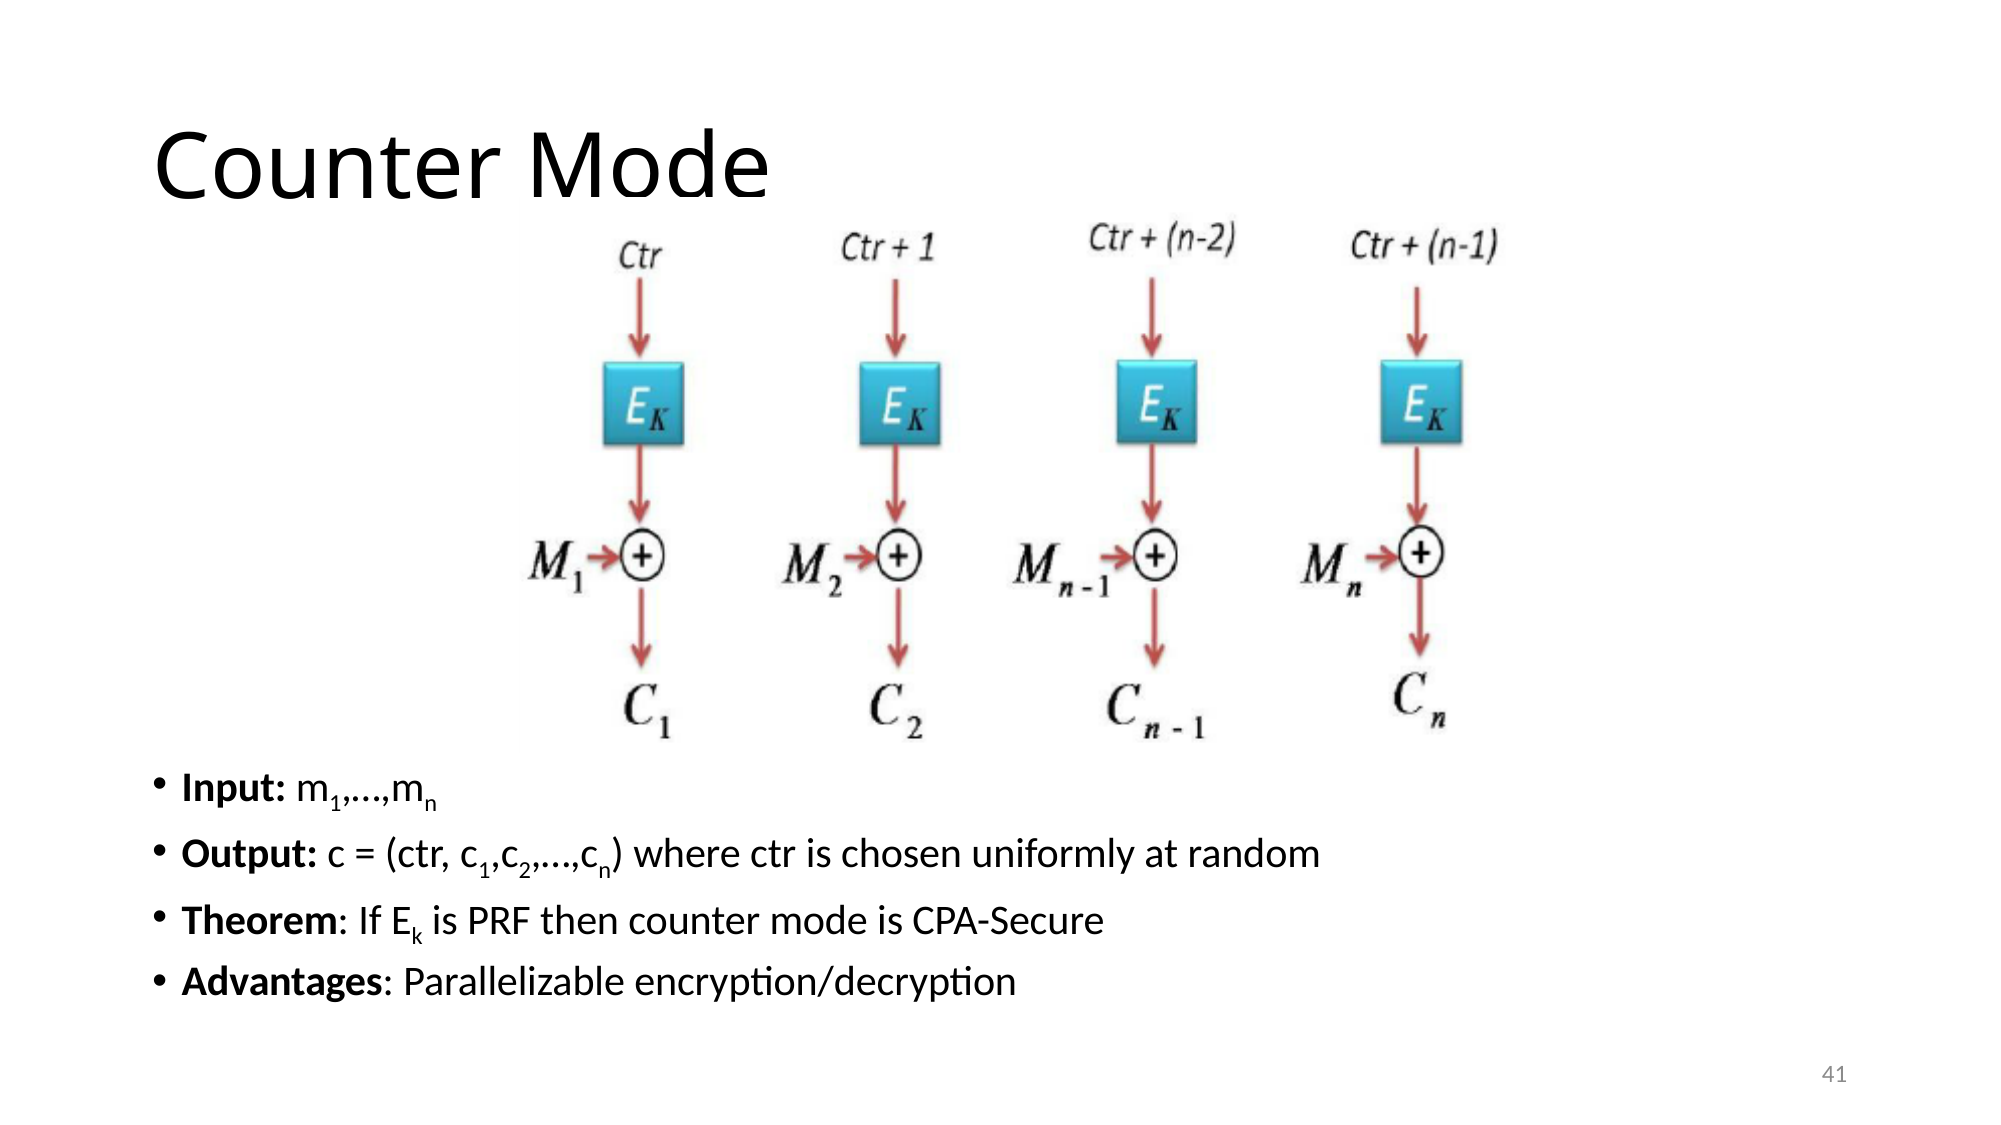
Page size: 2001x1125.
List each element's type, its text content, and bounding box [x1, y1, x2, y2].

picture [518, 197, 1520, 753]
list Input: m1,…,mn Output: c = (ctr, c1,c2,…,cn) where ctr is chosen uniformly at random Theorem: If Ek is PRF then counter mode is CPA-Secure Advantages: Parallelizable encryption/decryption [137, 752, 1863, 1014]
slide_number 41 [1412, 1042, 1863, 1103]
title Counter Mode [137, 59, 1863, 278]
